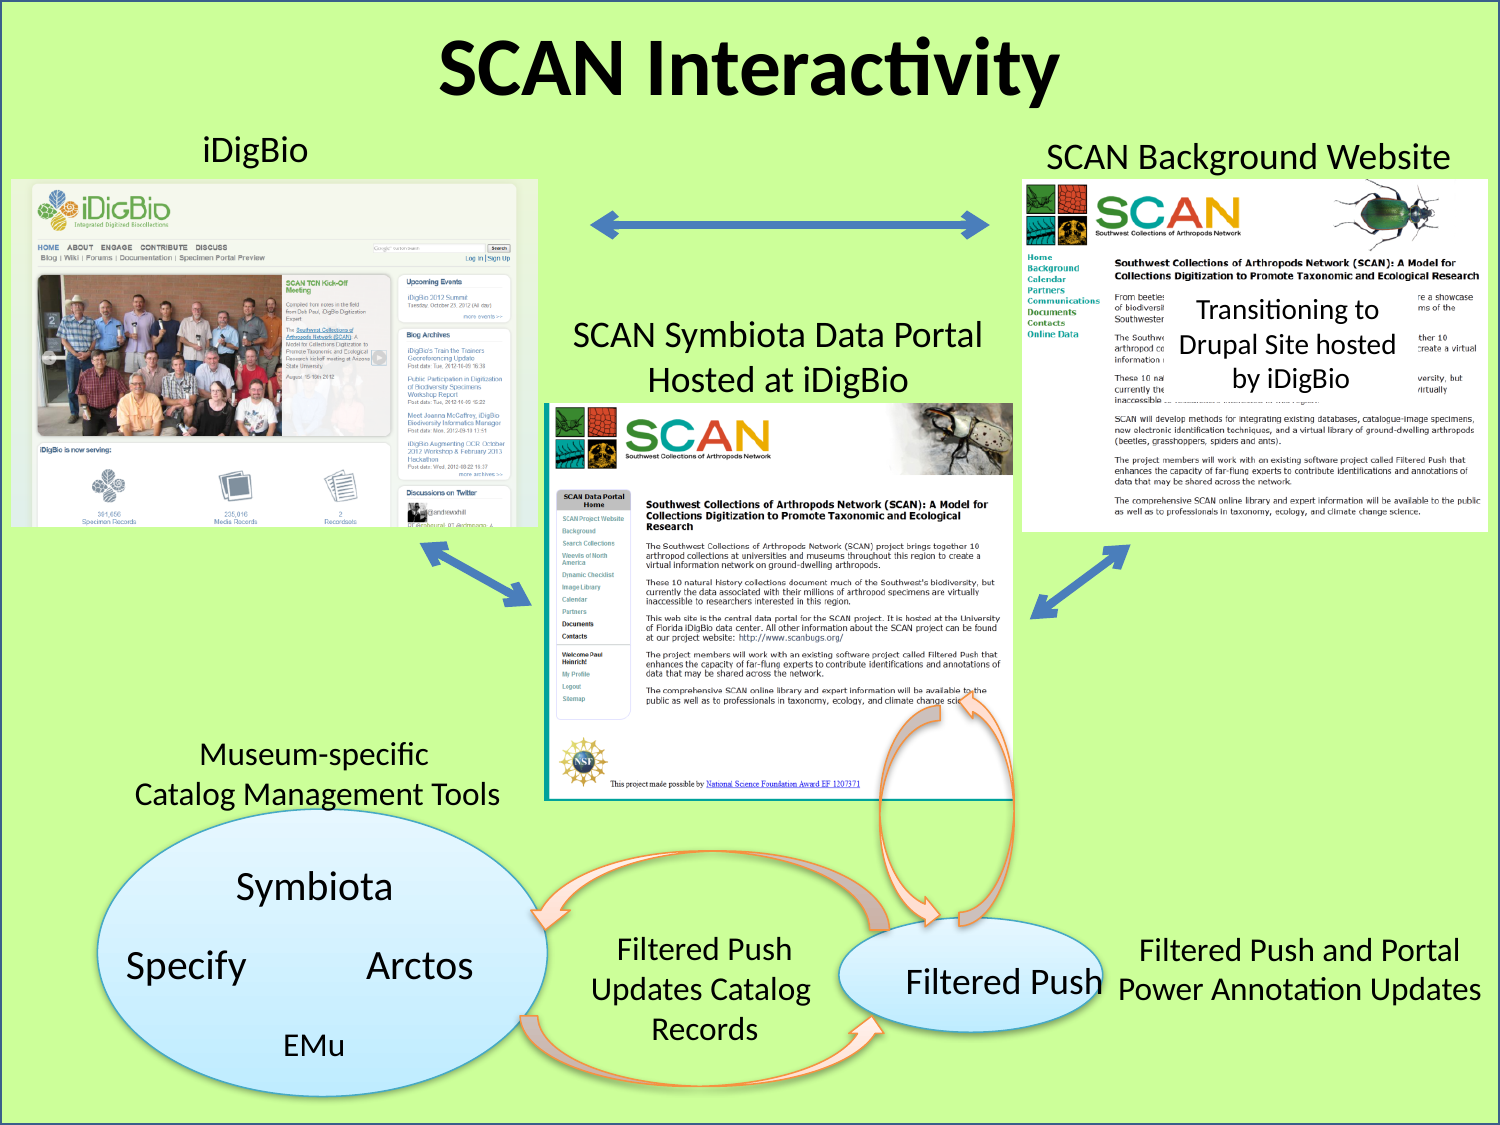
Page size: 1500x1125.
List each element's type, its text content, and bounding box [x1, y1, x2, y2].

picture [543, 403, 1013, 801]
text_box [879, 687, 1015, 931]
text_box Filtered Push Updates Catalog Records [575, 919, 834, 1055]
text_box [1029, 544, 1131, 620]
text_box iDigBio [187, 117, 324, 178]
text_box [519, 1015, 885, 1088]
text_box SCAN Symbiota Data Portal Hosted at iDigBio [558, 302, 999, 402]
text_box Filtered Push [890, 949, 1103, 1010]
text_box Specify [111, 930, 263, 995]
title SCAN Interactivity [0, 0, 1500, 125]
text_box Museum-specific Catalog Management Tools [75, 724, 561, 820]
picture [1021, 179, 1488, 532]
text_box [530, 850, 874, 931]
text_box [96, 820, 549, 1098]
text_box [419, 542, 533, 606]
text_box [0, 125, 1500, 1125]
text_box Arctos [351, 930, 489, 995]
text_box Symbiota [221, 851, 409, 916]
text_box SCAN Background Website [1031, 124, 1467, 178]
text_box [838, 920, 1090, 1034]
text_box EMu [268, 1015, 361, 1071]
text_box Filtered Push and Portal Power Annotation Updates [1103, 920, 1497, 1015]
picture [10, 179, 538, 527]
